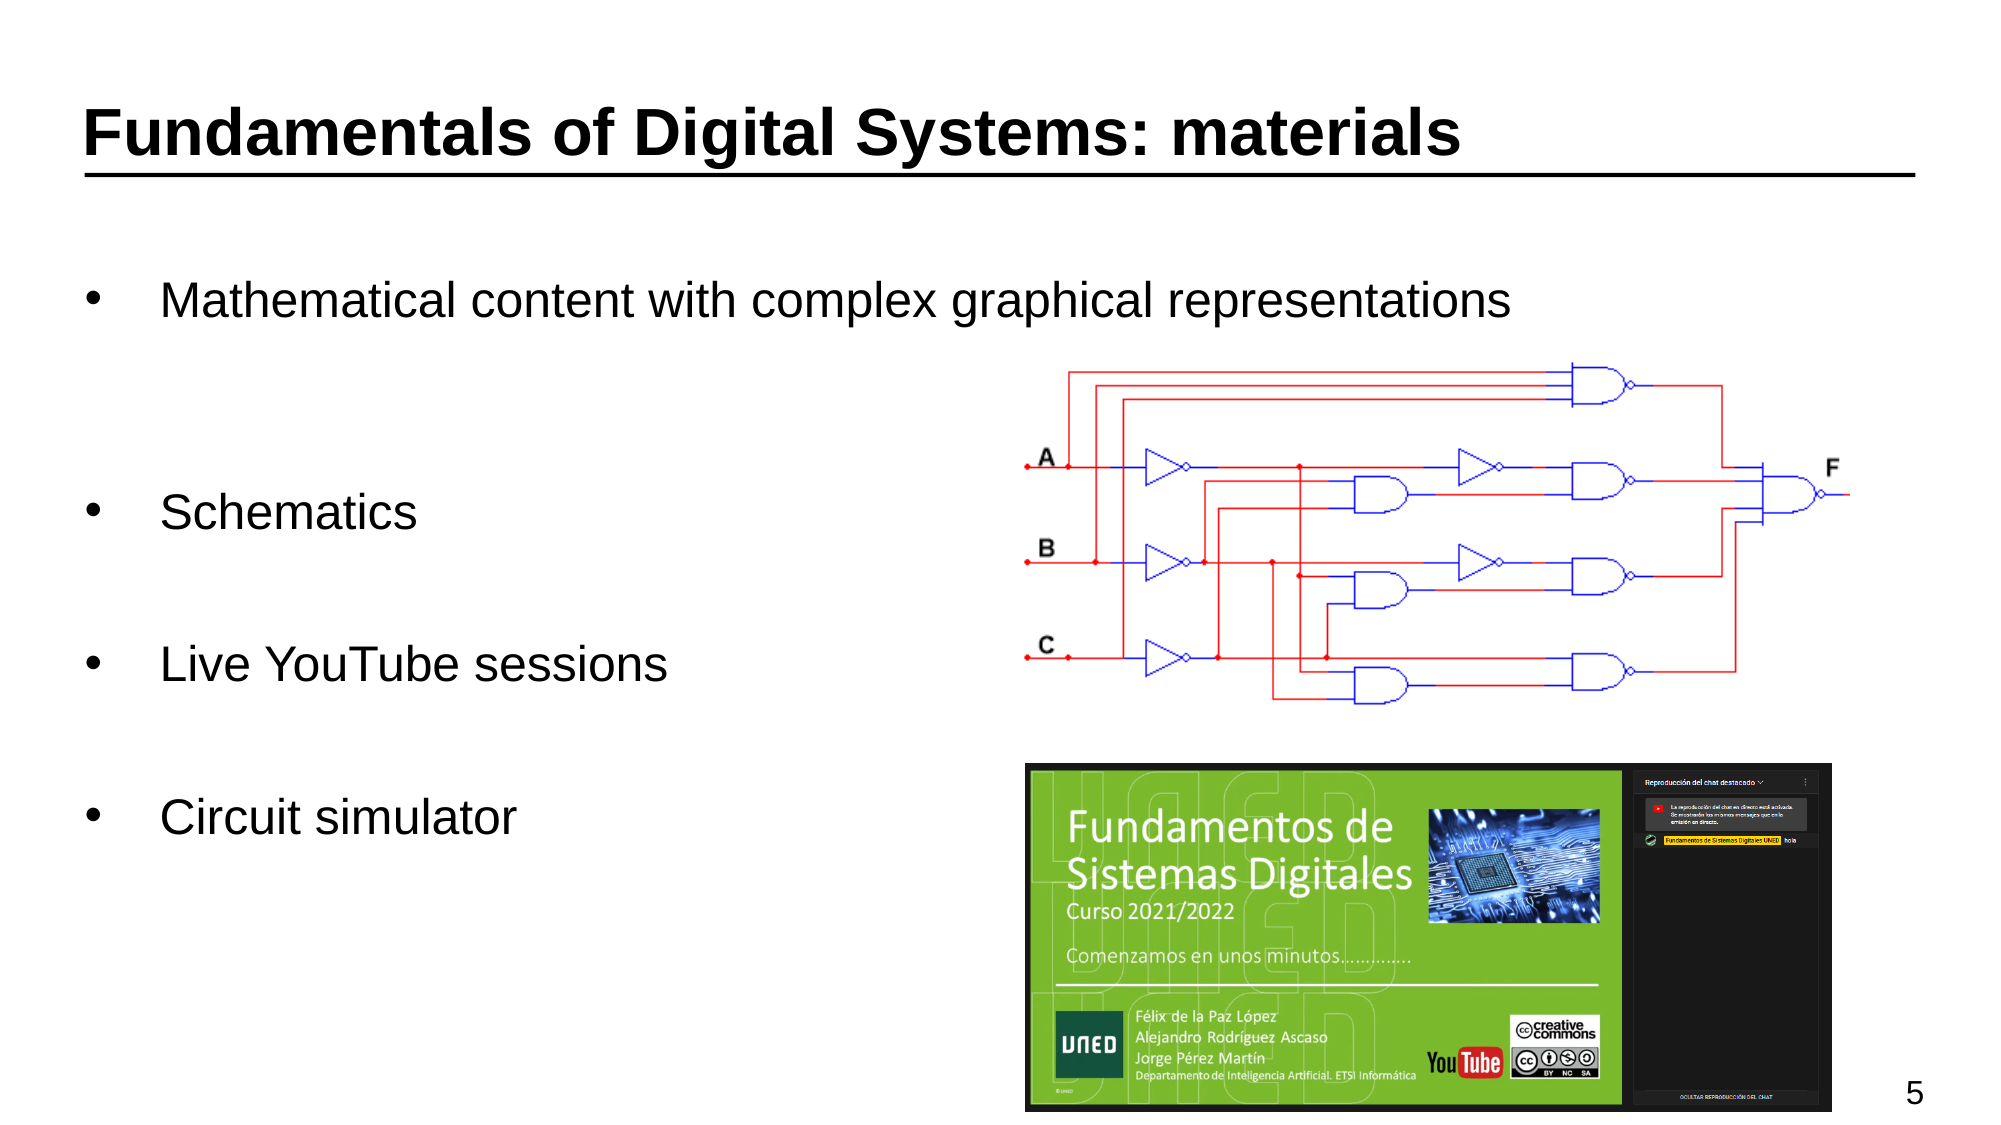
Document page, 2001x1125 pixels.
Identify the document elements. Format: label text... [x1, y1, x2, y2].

slide_number 5 [1892, 1071, 1963, 1112]
picture [1005, 360, 1851, 732]
title Fundamentals of Digital Systems: materials [82, 87, 1918, 169]
picture [1024, 763, 1833, 1112]
